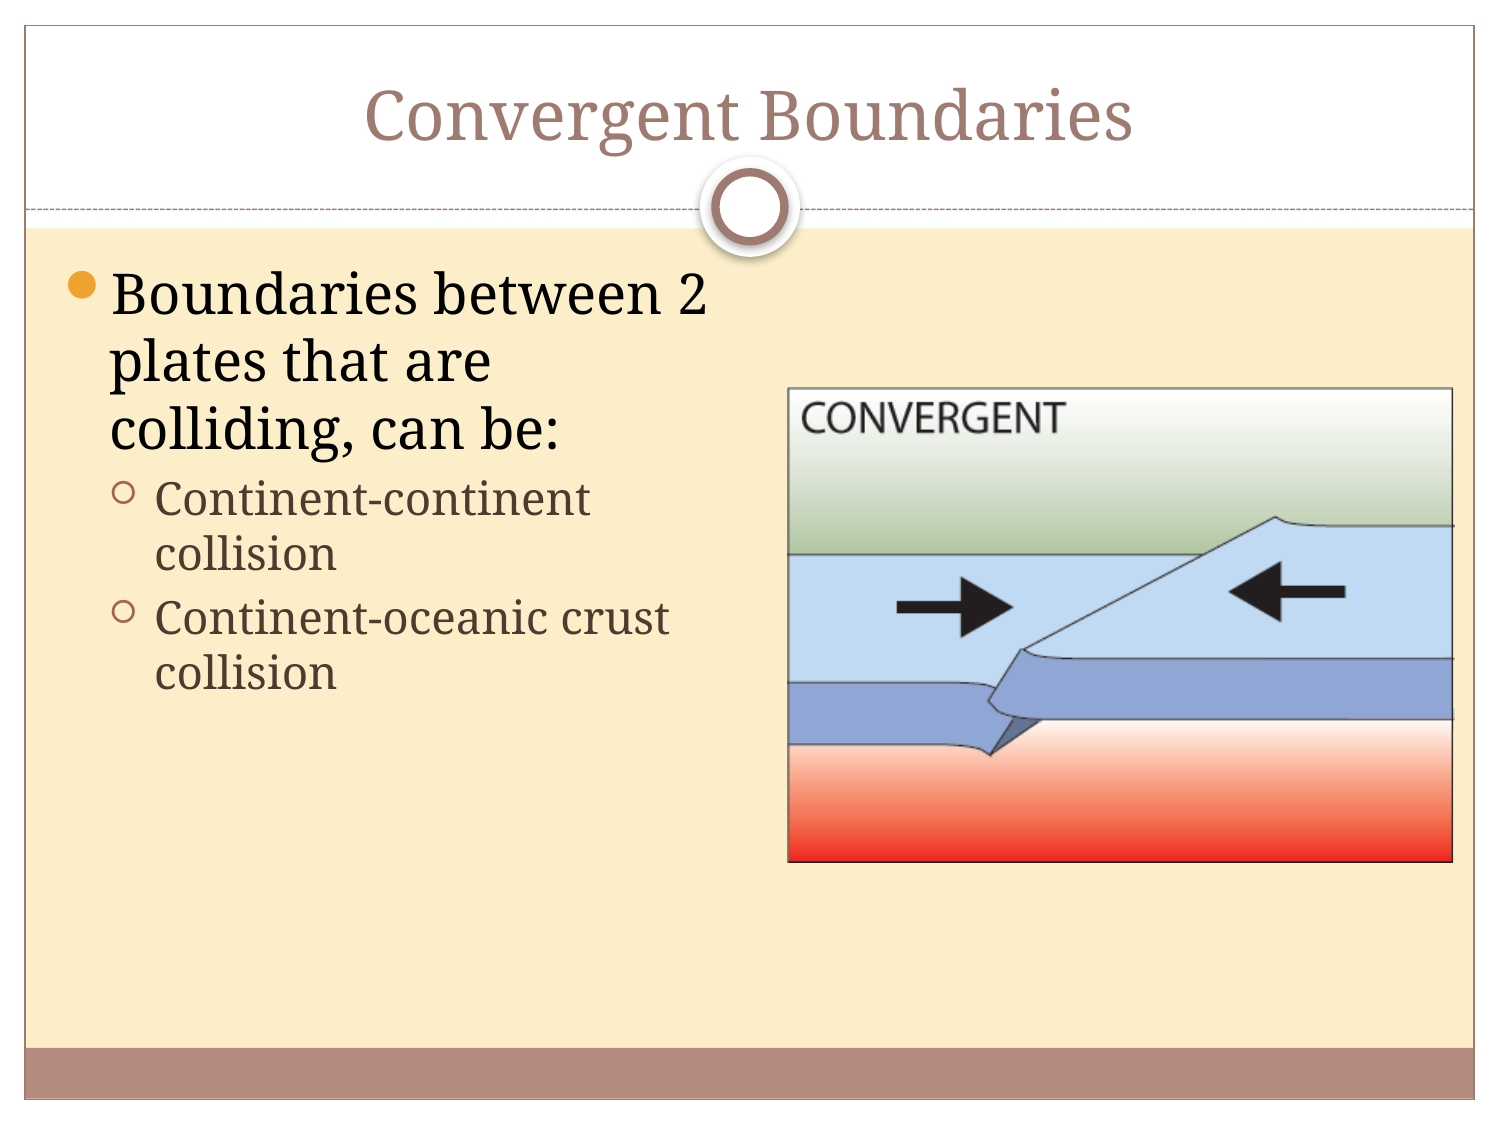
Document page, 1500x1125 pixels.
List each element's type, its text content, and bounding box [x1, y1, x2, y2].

picture [787, 387, 1456, 863]
title Convergent Boundaries [49, 37, 1450, 162]
list Boundaries between 2 plates that are colliding, can be: Continent-continent collision Continent-oceanic crust collision [49, 250, 738, 1001]
